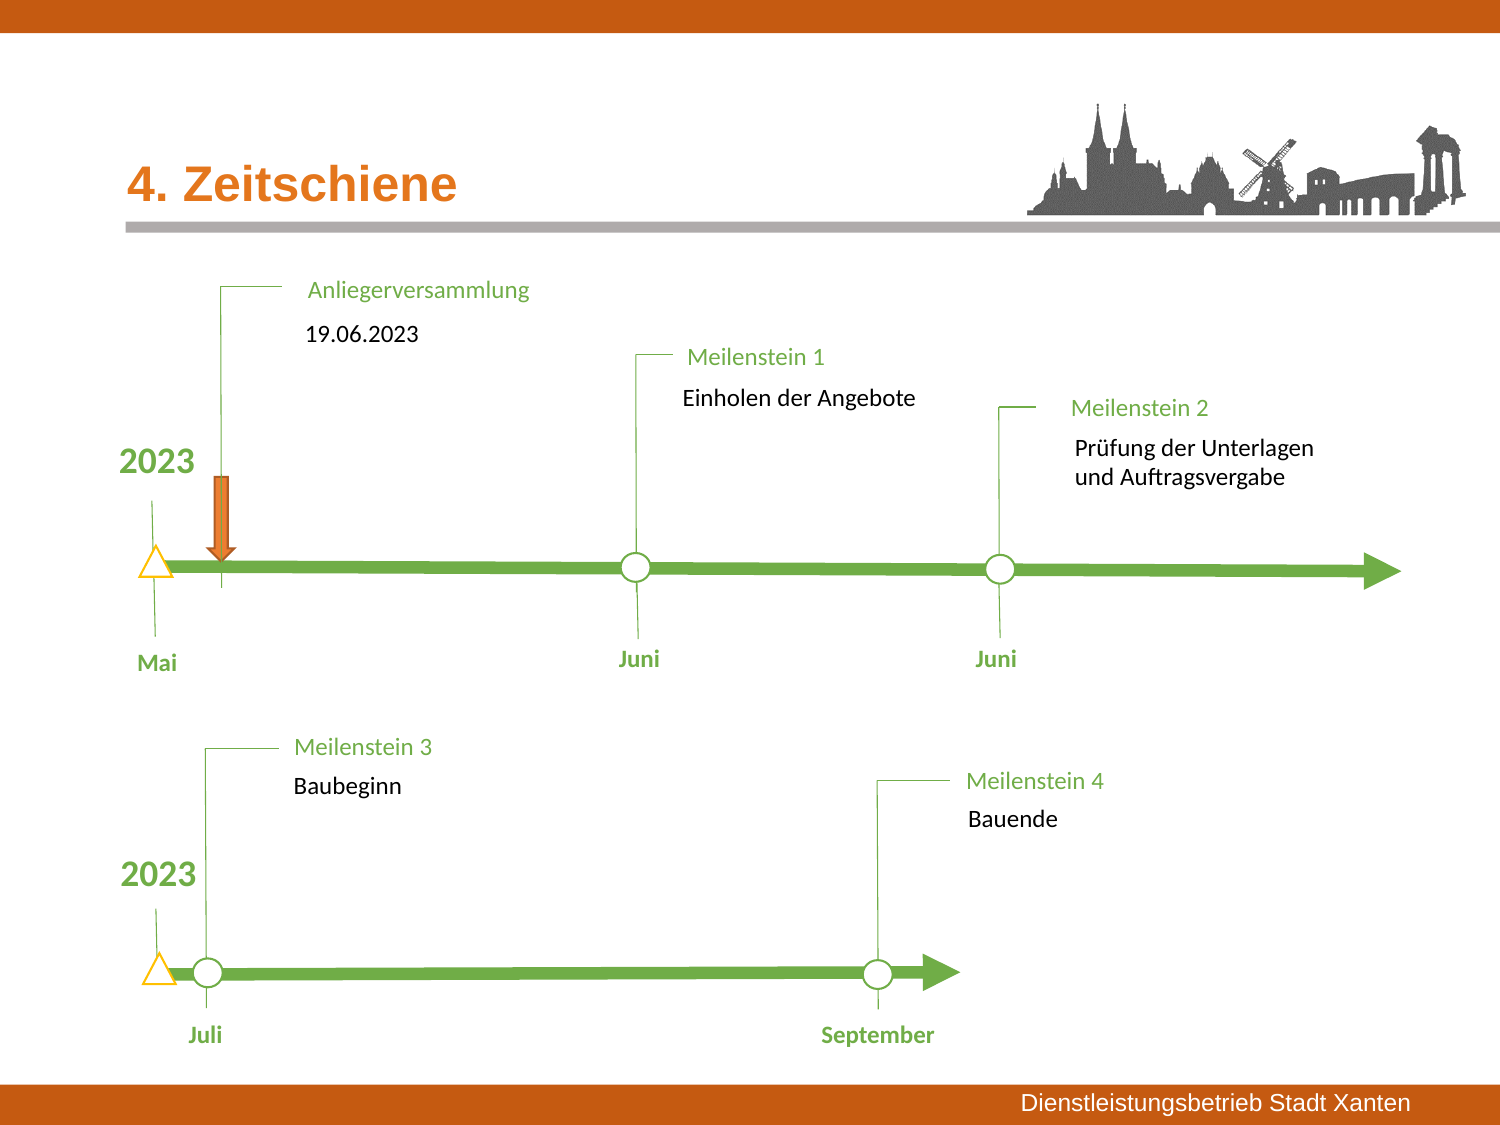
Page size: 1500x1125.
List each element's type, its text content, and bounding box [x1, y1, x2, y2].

text_box Meilenstein 3 [279, 723, 448, 768]
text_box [673, 566, 998, 572]
text_box [141, 959, 178, 986]
text_box Mai [122, 639, 193, 684]
text_box [861, 975, 876, 990]
text_box Baubeginn [279, 762, 418, 807]
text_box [876, 780, 951, 1010]
text_box Prüfung der Unterlagen und Auftragsvergabe [1059, 423, 1336, 499]
text_box 2023 [105, 841, 204, 902]
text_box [282, 566, 635, 572]
text_box Meilenstein 1 [672, 333, 841, 374]
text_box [220, 286, 282, 588]
text_box [192, 975, 204, 988]
text_box September [806, 1010, 950, 1056]
text_box 4. Zeitschiene [112, 144, 1023, 220]
text_box Einholen der Angebote [673, 374, 932, 420]
text_box Anliegerversammlung [293, 266, 546, 311]
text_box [1036, 566, 1402, 572]
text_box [635, 354, 673, 593]
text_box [204, 748, 279, 1008]
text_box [154, 566, 220, 572]
text_box [191, 957, 204, 972]
text_box [205, 475, 220, 562]
text_box [984, 572, 998, 585]
text_box [158, 950, 171, 972]
text_box [620, 572, 635, 583]
text_box 19.06.2023 [289, 310, 435, 355]
text_box [619, 552, 635, 566]
text_box Meilenstein 2 [1056, 383, 1225, 429]
text_box [1001, 575, 1015, 585]
text_box Juni [960, 635, 1033, 681]
text_box [154, 543, 168, 566]
text_box [156, 572, 175, 578]
text_box 2023 [104, 428, 210, 489]
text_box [998, 406, 1036, 575]
text_box Juni [603, 635, 681, 681]
text_box Juli [173, 1010, 238, 1056]
text_box [984, 554, 998, 566]
text_box Bauende [953, 795, 1074, 841]
text_box [862, 959, 876, 972]
picture [1022, 100, 1468, 219]
text_box [137, 552, 153, 578]
text_box Meilenstein 4 [951, 756, 1120, 802]
